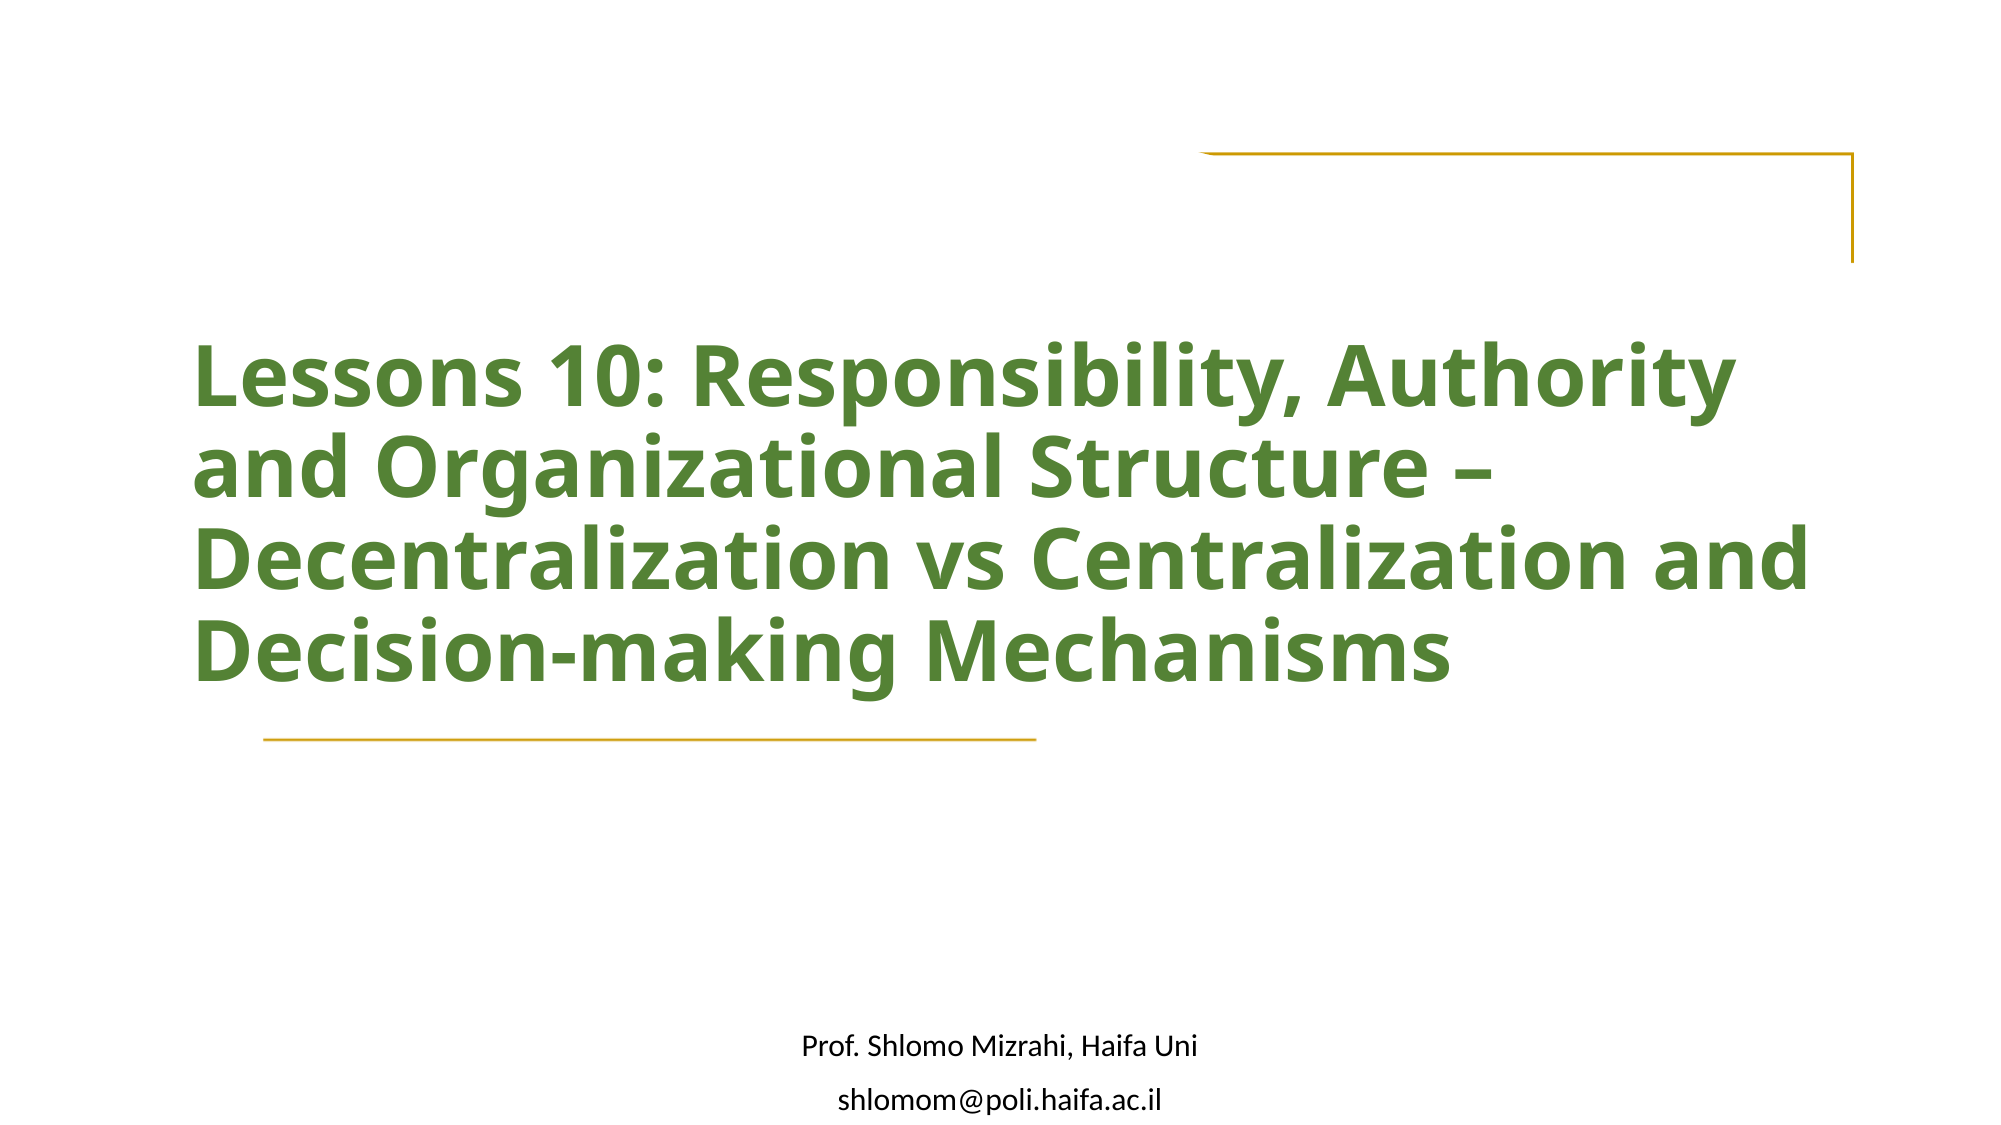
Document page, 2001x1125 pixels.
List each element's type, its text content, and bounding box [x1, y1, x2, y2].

subtitle Prof. Shlomo Mizrahi, Haifa Uni shlomom@poli.haifa.ac.il [0, 1022, 2000, 1125]
picture [1018, 108, 1890, 321]
title Lessons 10: Responsibility, Authority and Organizational Structure – Decentralization vs Centralization and Decision-making Mechanisms [176, 315, 1890, 707]
picture [227, 707, 1072, 787]
